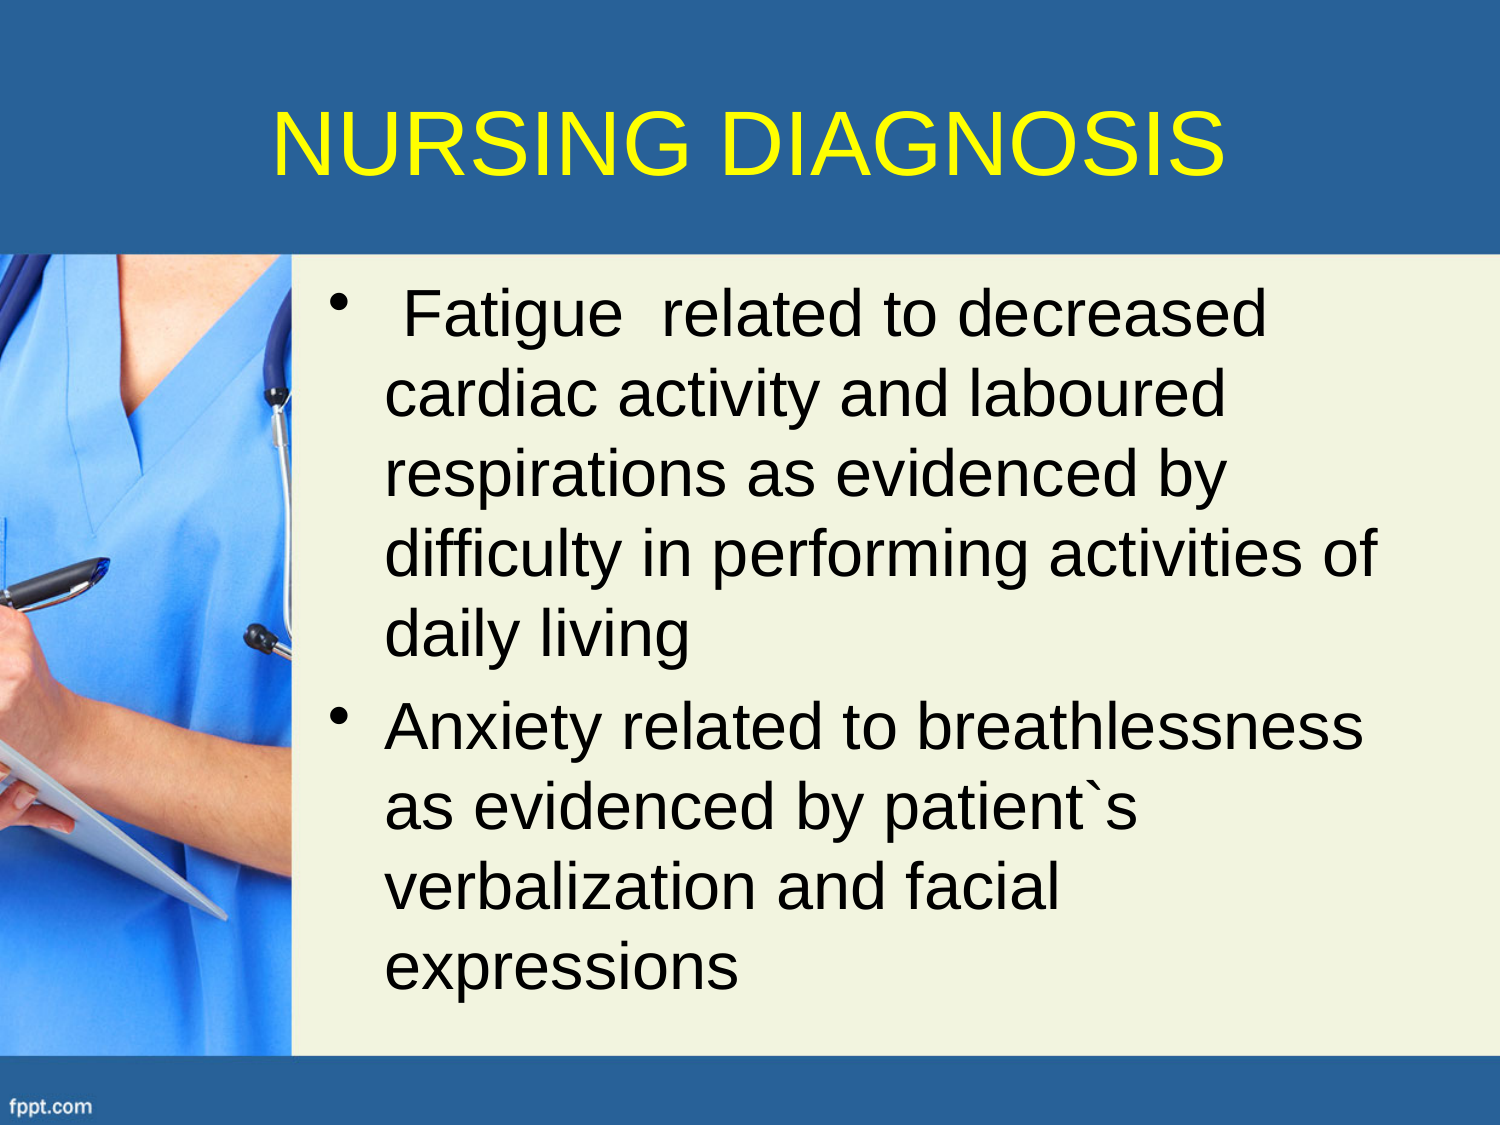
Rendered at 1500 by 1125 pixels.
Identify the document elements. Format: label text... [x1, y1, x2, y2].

picture [0, 0, 1500, 1125]
list Fatigue related to decreased cardiac activity and laboured respirations as evidenced by difficulty in performing activities of daily living Anxiety related to breathlessness as evidenced by patient`s verbalization and facial expressions [312, 262, 1426, 1006]
title NURSING DIAGNOSIS [74, 44, 1426, 233]
